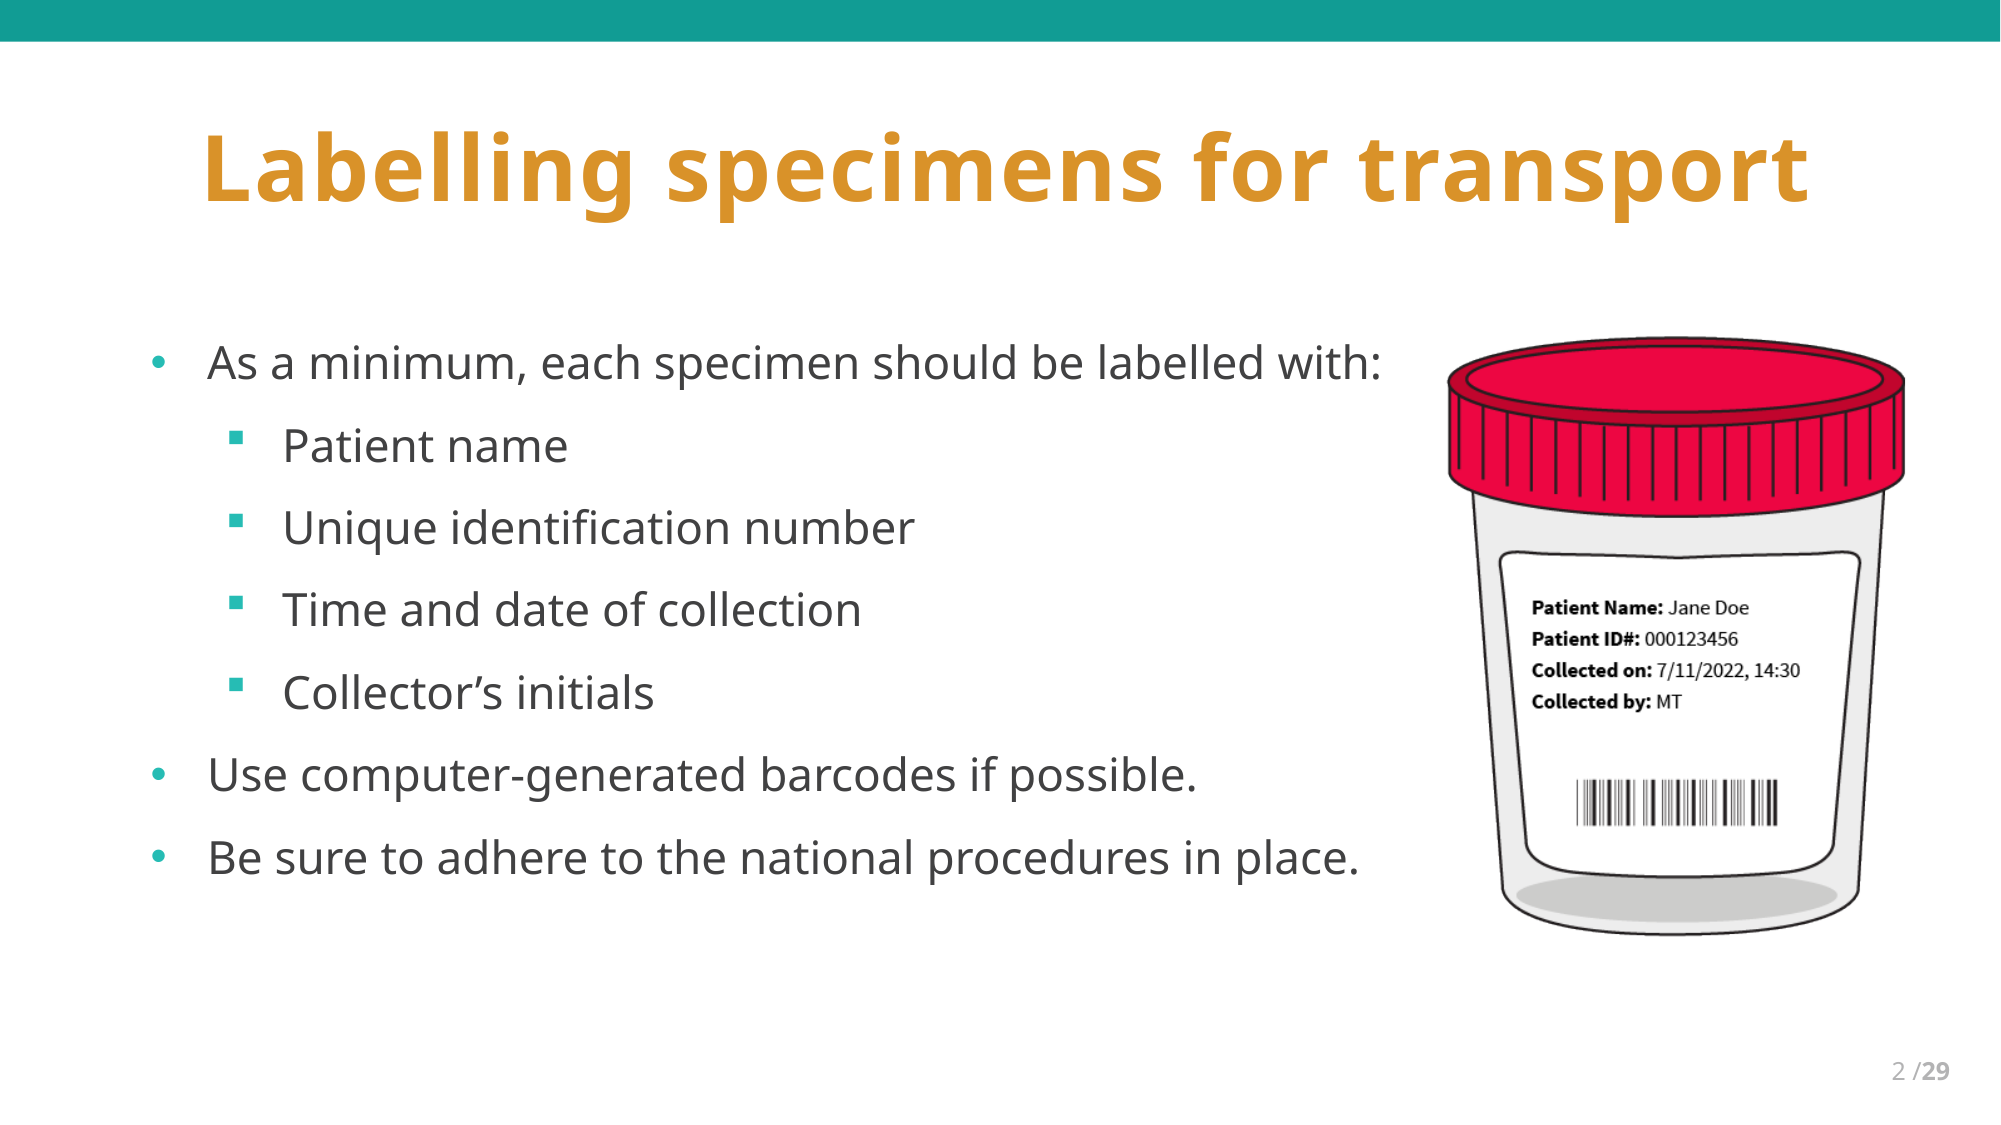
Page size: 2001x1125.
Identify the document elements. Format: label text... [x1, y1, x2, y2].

picture [1281, 118, 2001, 1125]
text_box As a minimum, each specimen should be labelled with: Patient name Unique identification number Time and date of collection Collector’s initials Use computer-generated barcodes if possible. Be sure to adhere to the national procedures in place. [135, 298, 1274, 891]
title Labelling specimens for transport [166, 51, 1848, 298]
